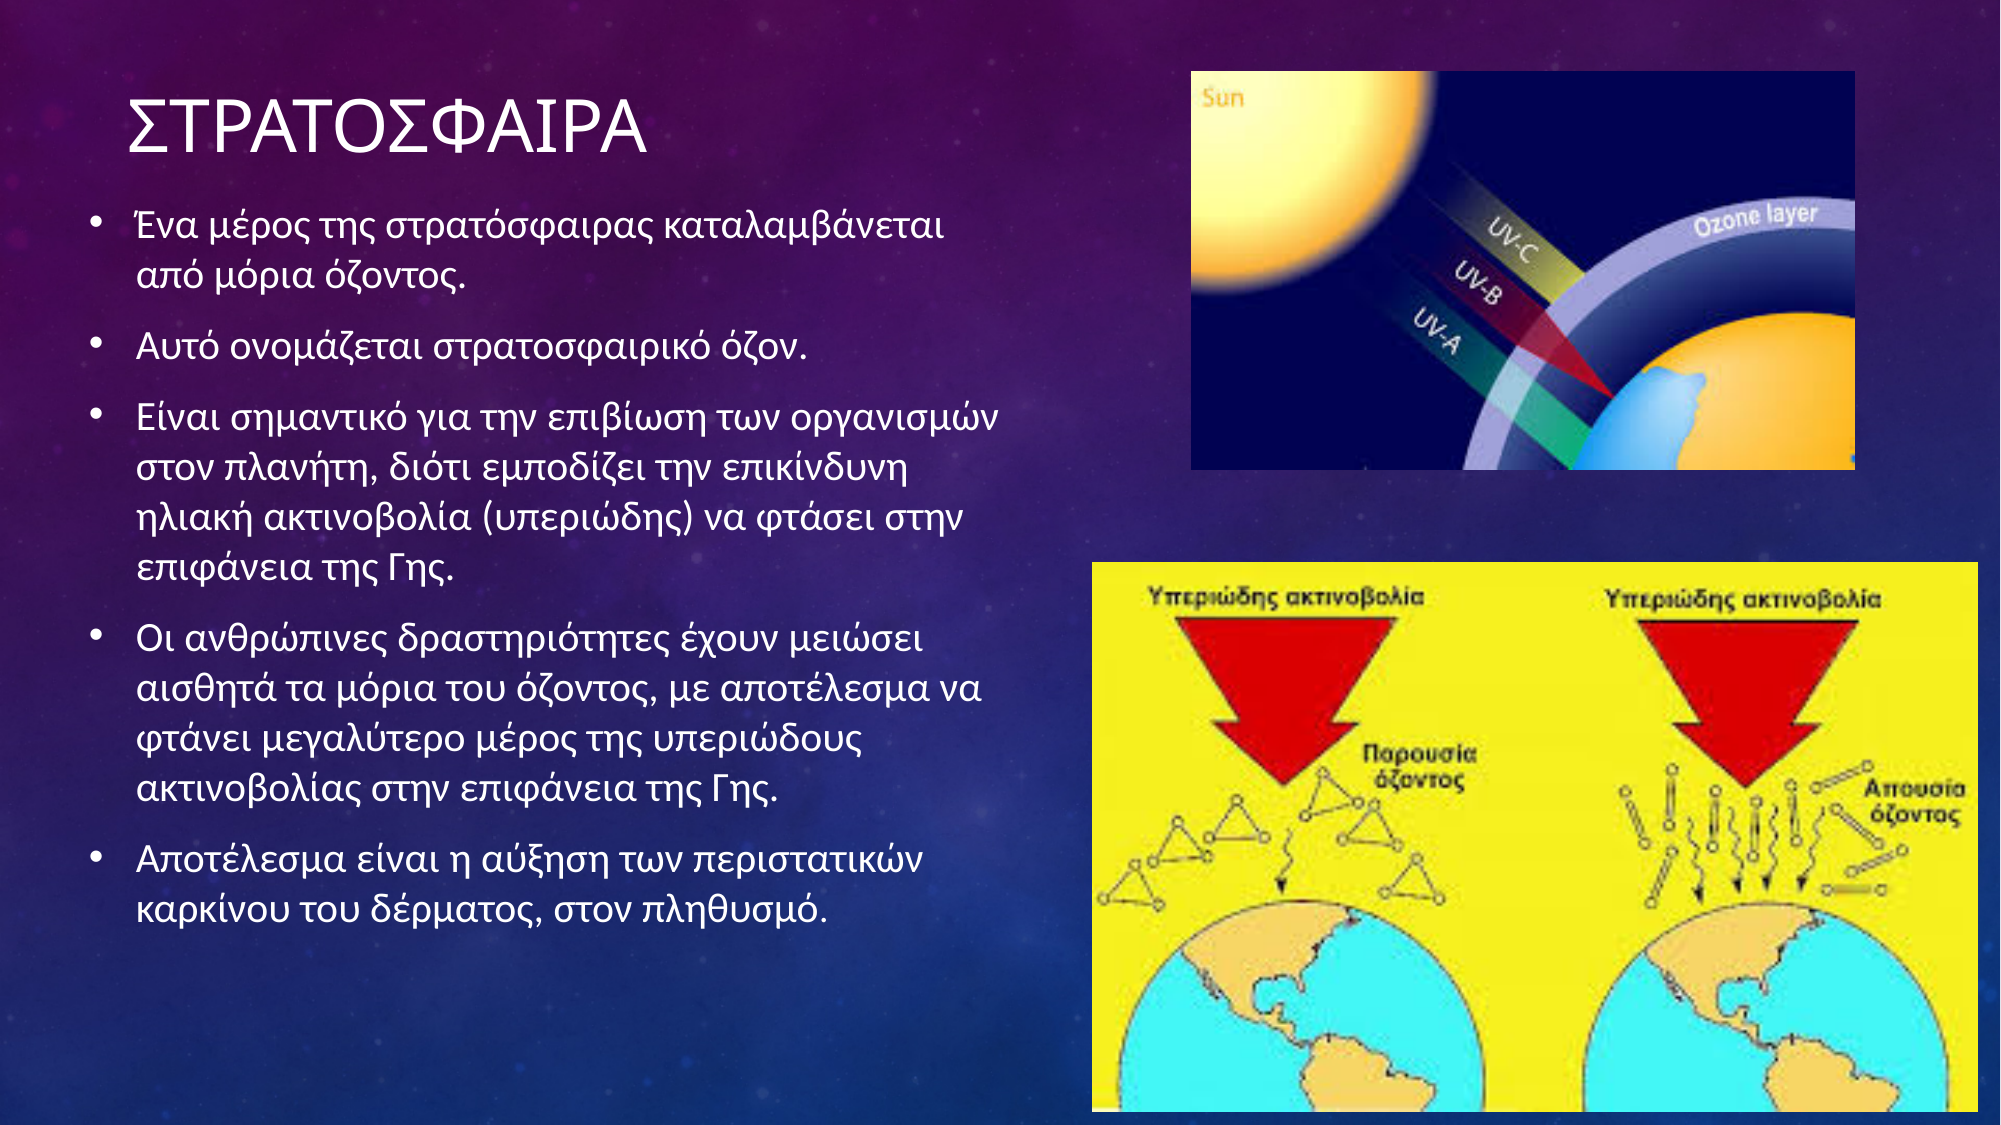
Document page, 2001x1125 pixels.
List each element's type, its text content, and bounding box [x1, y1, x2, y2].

picture [0, 0, 2001, 1125]
list Ένα μέρος της στρατόσφαιρας καταλαμβάνεται από μόρια όζοντος. Αυτό ονομάζεται στρατοσφαιρικό όζον. Είναι σημαντικό για την επιβίωση των οργανισμών στον πλανήτη, διότι εμποδίζει την επικίνδυνη ηλιακή ακτινοβολία (υπεριώδης) να φτάσει στην επιφάνεια της Γης. Οι ανθρώπινες δραστηριότητες έχουν μειώσει αισθητά τα μόρια του όζοντος, με αποτέλεσμα να φτάνει μεγαλύτερο μέρος της υπεριώδους ακτινοβολίας στην επιφάνεια της Γης. Αποτέλεσμα είναι η αύξηση των περιστατικών καρκίνου του δέρματος, στον πληθυσμό. [73, 189, 1034, 1089]
title Στρατοσφαιρα [112, 71, 1190, 175]
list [1092, 562, 1978, 1113]
